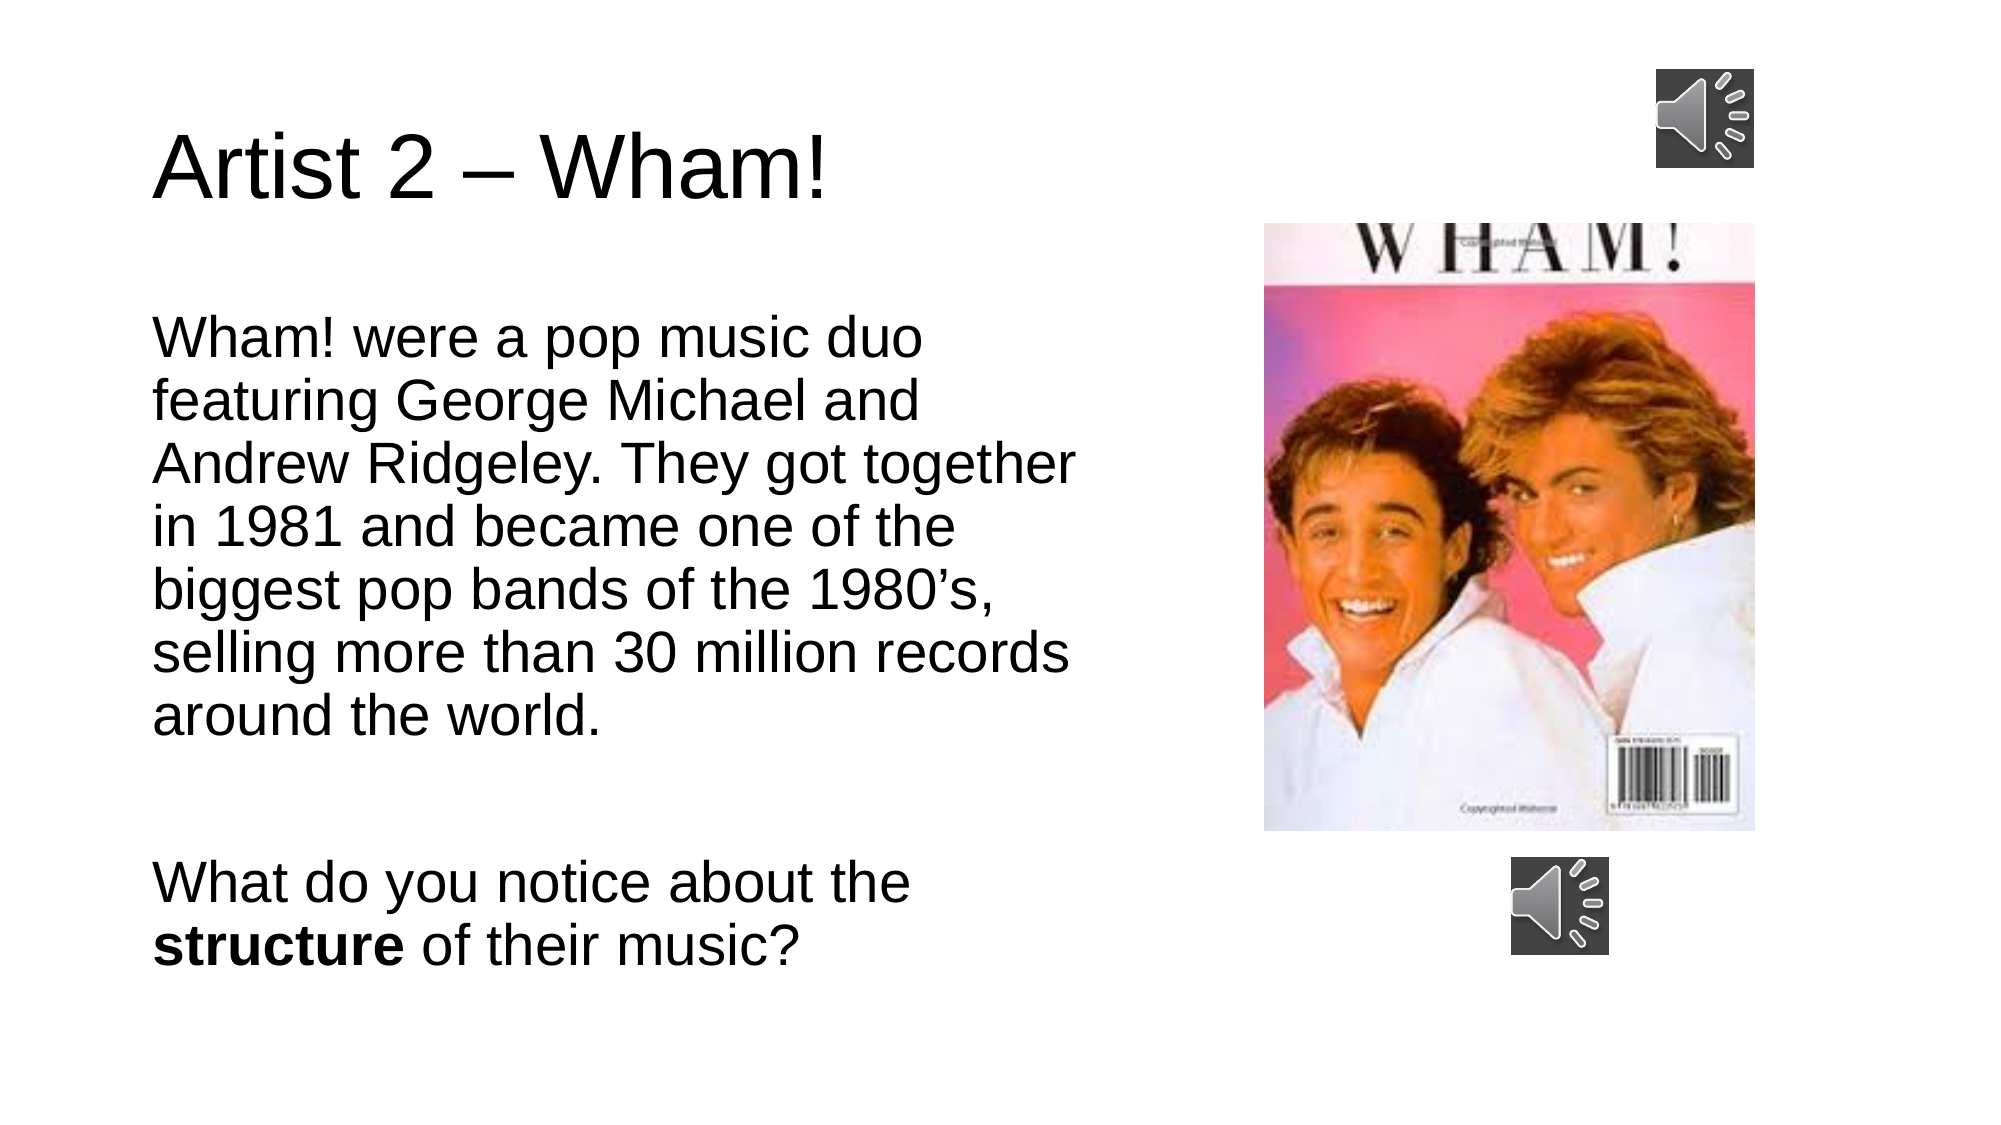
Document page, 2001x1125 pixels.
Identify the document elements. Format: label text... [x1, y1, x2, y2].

picture [1509, 856, 1610, 957]
title Artist 2 – Wham! [137, 59, 1863, 278]
picture [1264, 223, 1755, 831]
list Wham! were a pop music duo featuring George Michael and Andrew Ridgeley. They got together in 1981 and became one of the biggest pop bands of the 1980’s, selling more than 30 million records around the world. What do you notice about the structure of their music? [137, 299, 1113, 1014]
picture [1654, 68, 1755, 169]
